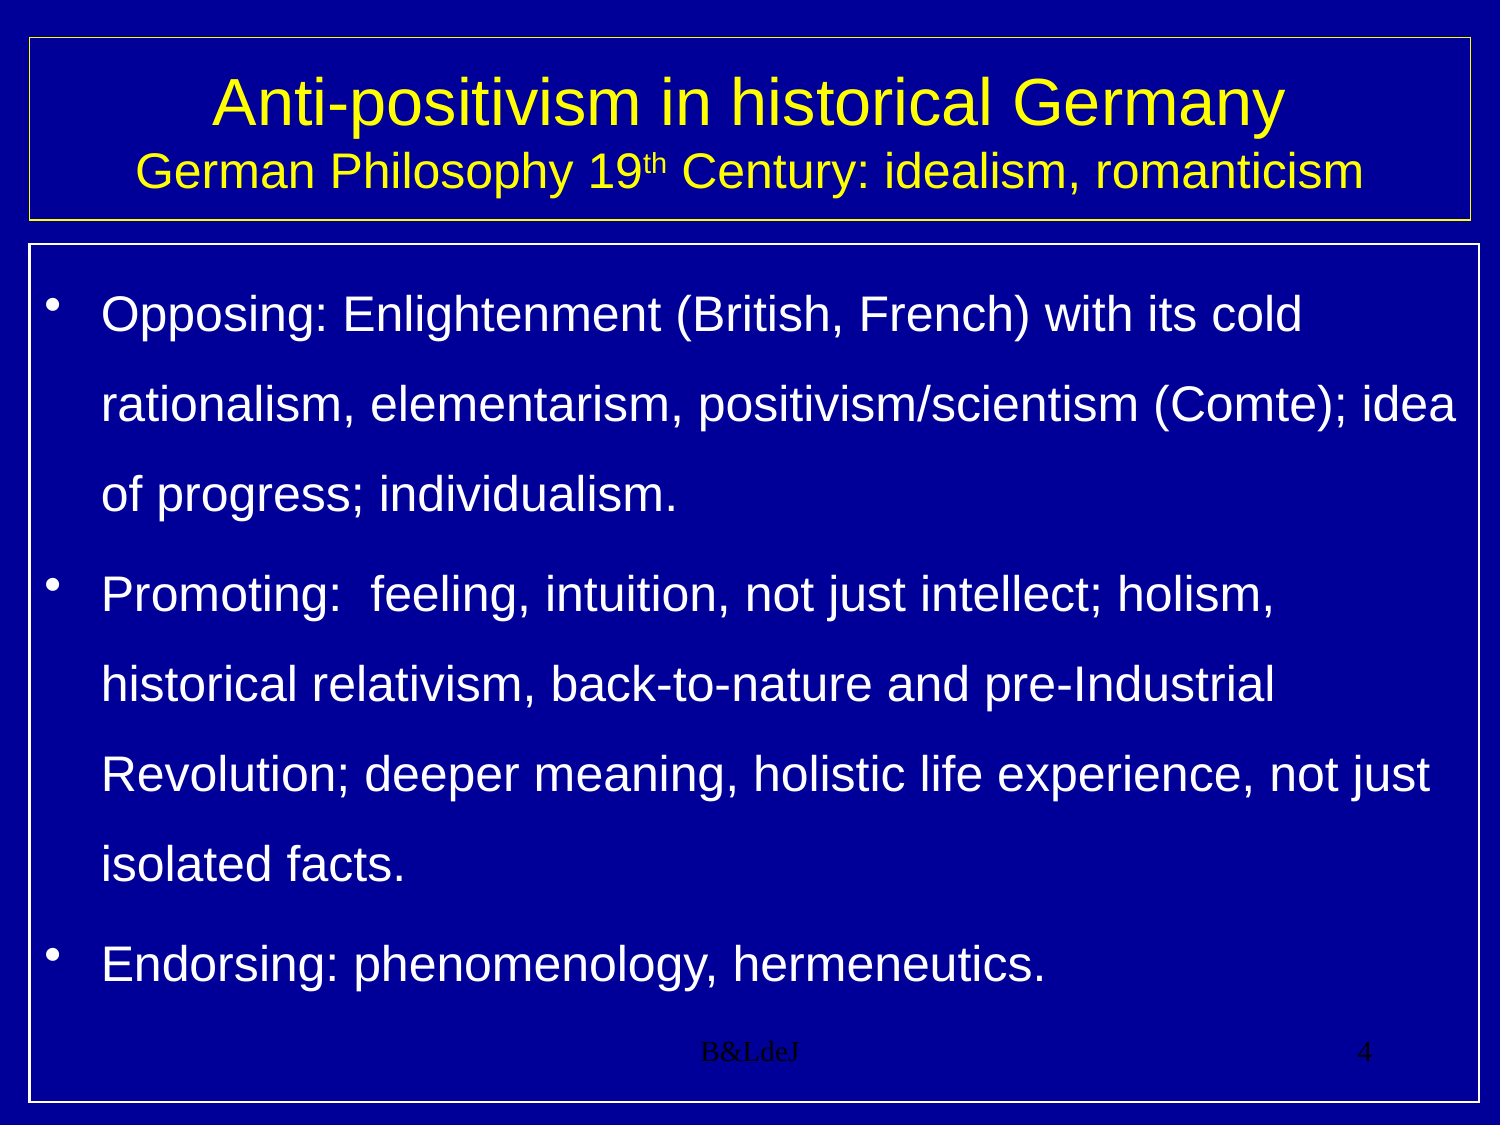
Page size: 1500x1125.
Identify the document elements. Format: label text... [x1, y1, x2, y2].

list Opposing: Enlightenment (British, French) with its cold rationalism, elementarism, positivism/scientism (Comte); idea of progress; individualism. Promoting: feeling, intuition, not just intellect; holism, historical relativism, back-to-nature and pre-Industrial Revolution; deeper meaning, holistic life experience, not just isolated facts. Endorsing: phenomenology, hermeneutics. [29, 243, 1480, 1103]
title Anti-positivism in historical Germany German Philosophy 19th Century: idealism, romanticism [29, 37, 1471, 221]
